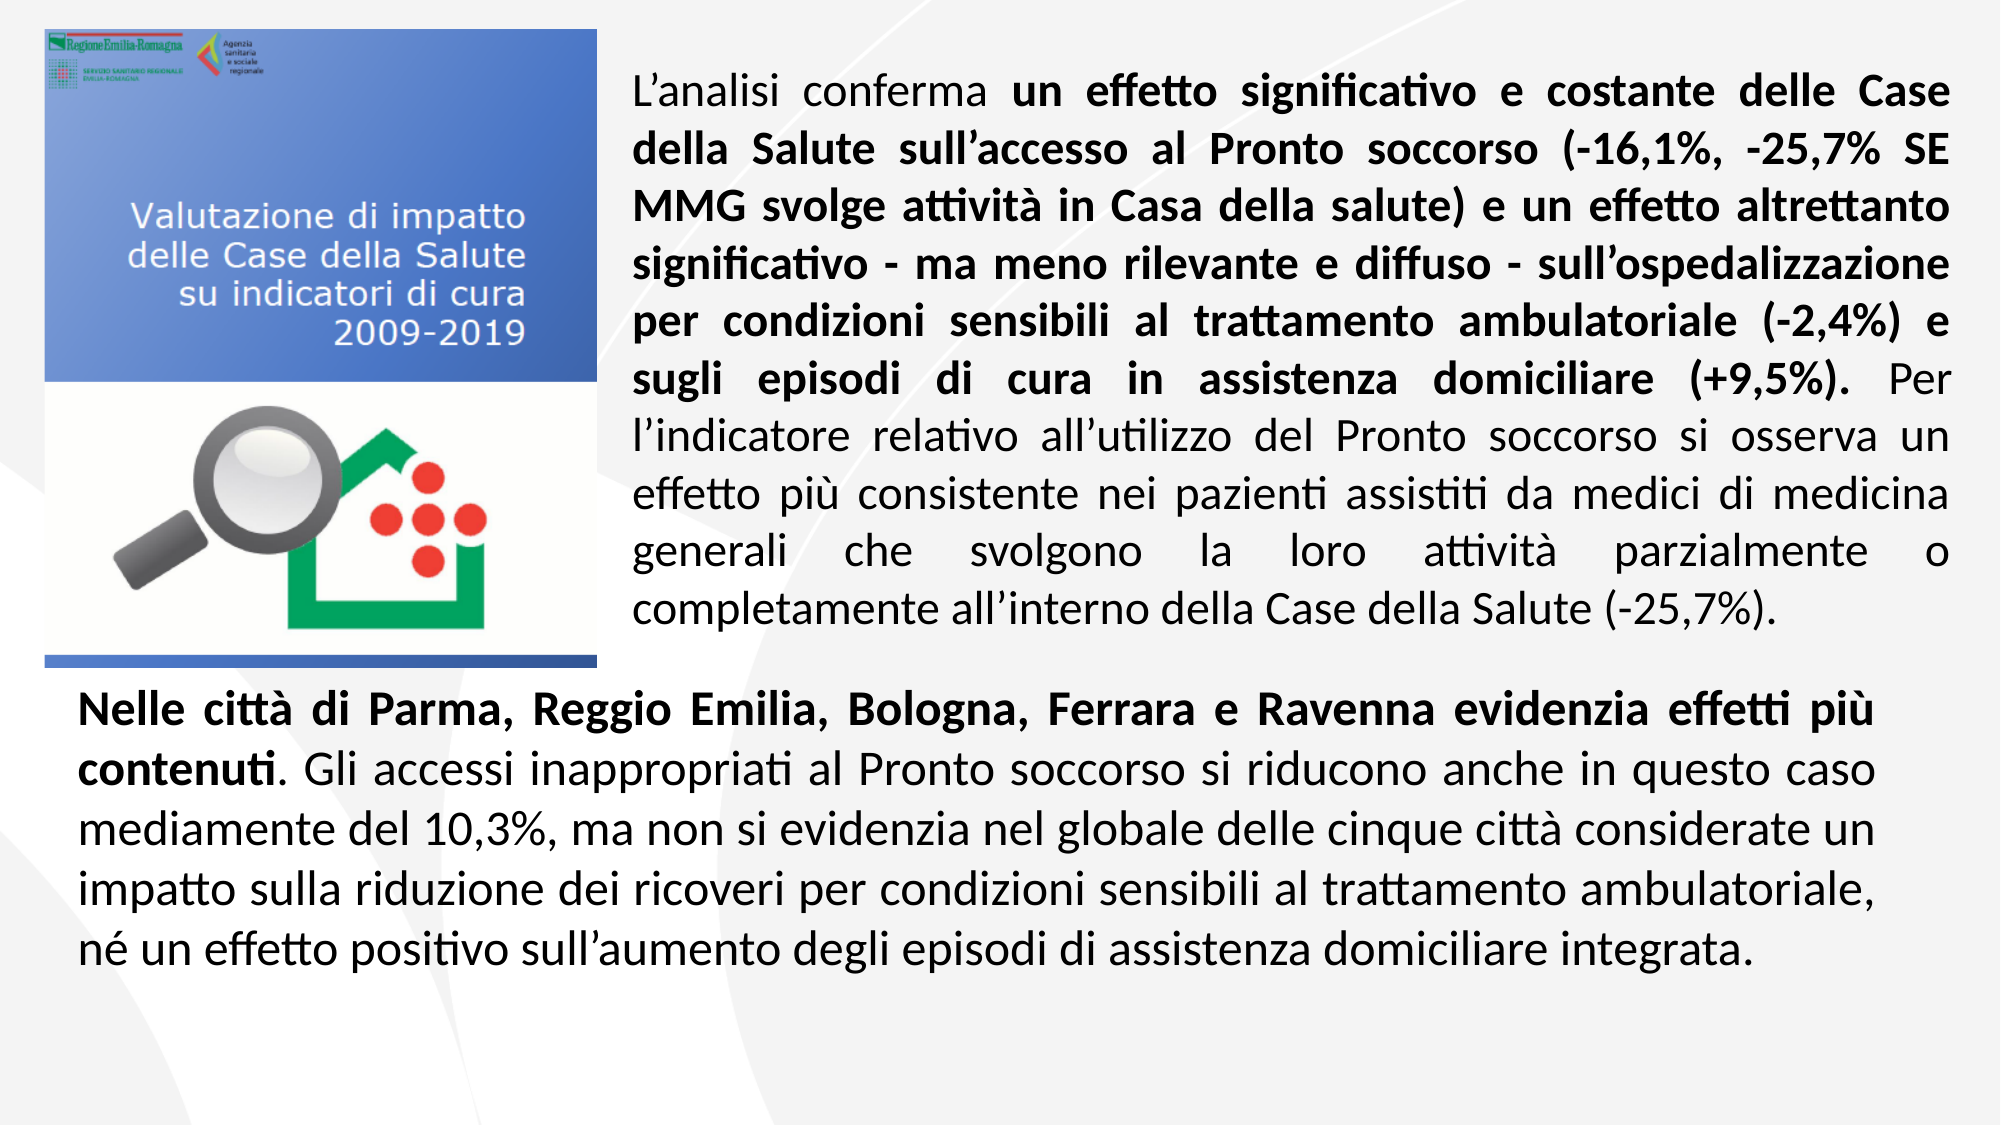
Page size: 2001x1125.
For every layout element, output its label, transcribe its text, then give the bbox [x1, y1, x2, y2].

text_box Nelle città di Parma, Reggio Emilia, Bologna, Ferrara e Ravenna evidenzia effetti più contenuti. Gli accessi inappropriati al Pronto soccorso si riducono anche in questo caso mediamente del 10,3%, ma non si evidenzia nel globale delle cinque città considerate un impatto sulla riduzione dei ricoveri per condizioni sensibili al trattamento ambulatoriale, né un effetto positivo sull’aumento degli episodi di assistenza domiciliare integrata. [62, 667, 1892, 983]
text_box L’analisi conferma un effetto significativo e costante delle Case della Salute sull’accesso al Pronto soccorso (-16,1%, -25,7% SE MMG svolge attività in Casa della salute) e un effetto altrettanto significativo - ma meno rilevante e diffuso - sull’ospedalizzazione per condizioni sensibili al trattamento ambulatoriale (-2,4%) e sugli episodi di cura in assistenza domiciliare (+9,5%). Per l’indicatore relativo all’utilizzo del Pronto soccorso si osserva un effetto più consistente nei pazienti assistiti da medici di medicina generali che svolgono la loro attività parzialmente o completamente all’interno della Case della Salute (-25,7%). [617, 51, 1968, 699]
picture [0, 0, 2001, 1125]
